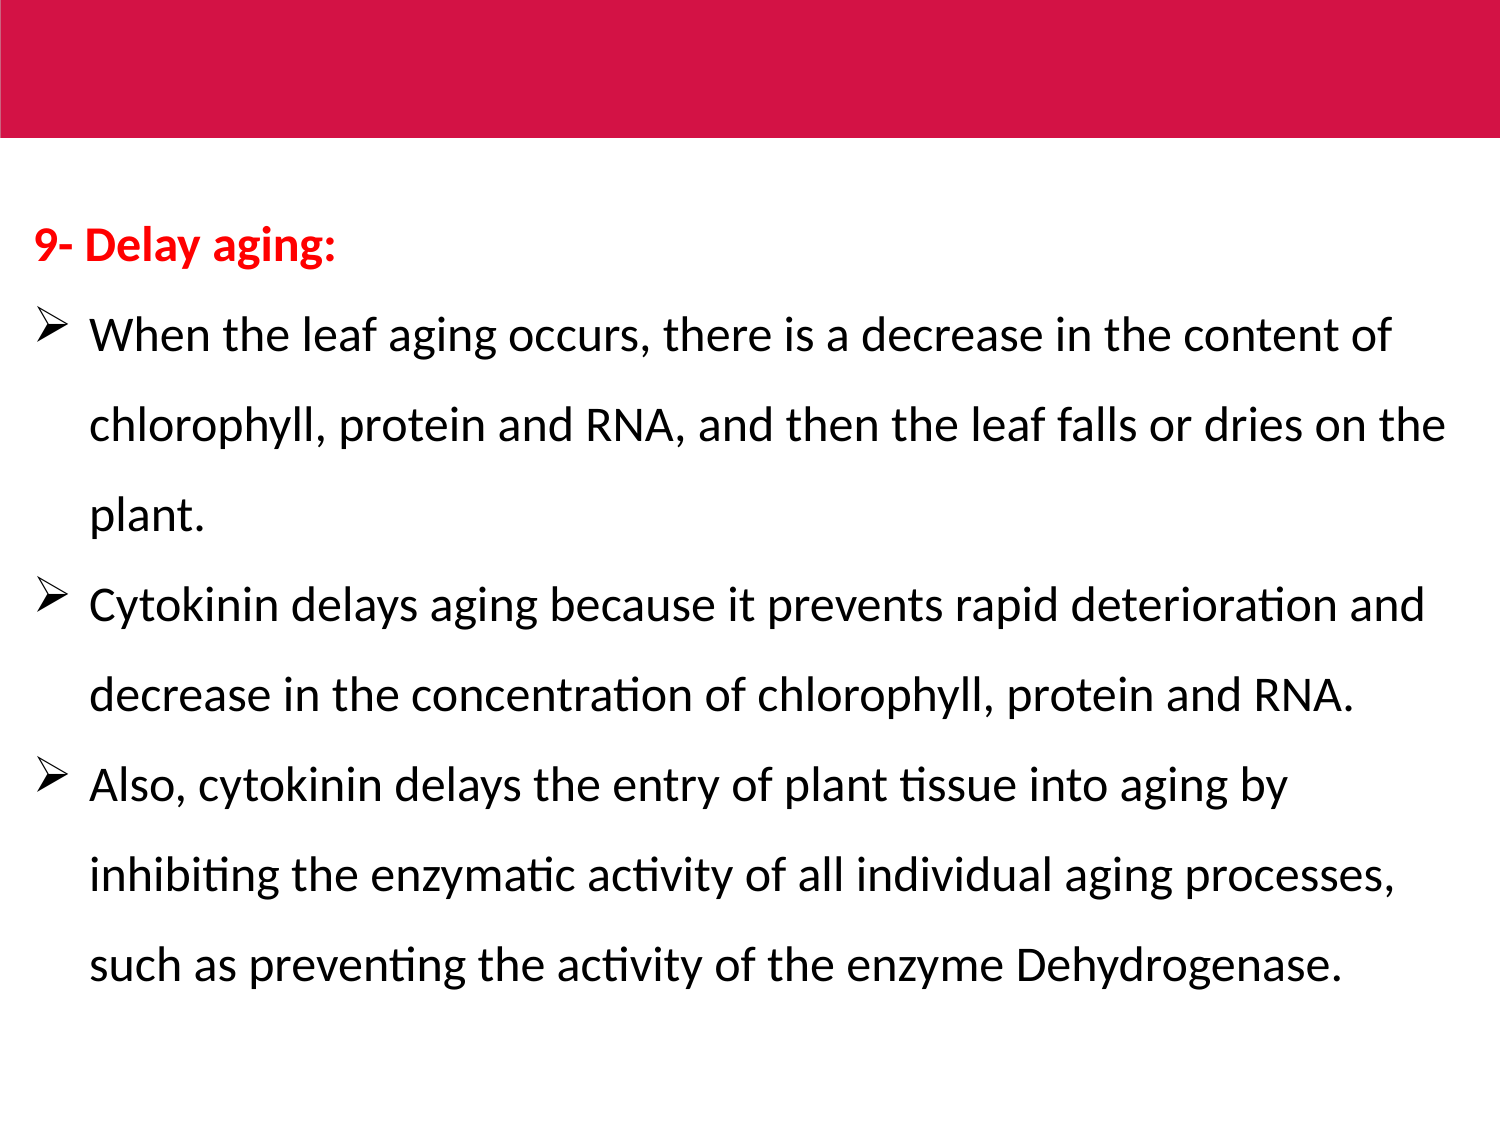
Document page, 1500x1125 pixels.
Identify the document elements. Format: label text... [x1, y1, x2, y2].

text_box 9- Delay aging: When the leaf aging occurs, there is a decrease in the content of chlorophyll, protein and RNA, and then the leaf falls or dries on the plant. Cytokinin delays aging because it prevents rapid deterioration and decrease in the concentration of chlorophyll, protein and RNA. Also, cytokinin delays the entry of plant tissue into aging by inhibiting the enzymatic activity of all individual aging processes, such as preventing the activity of the enzyme Dehydrogenase. [18, 138, 1482, 999]
picture [0, 0, 1500, 138]
